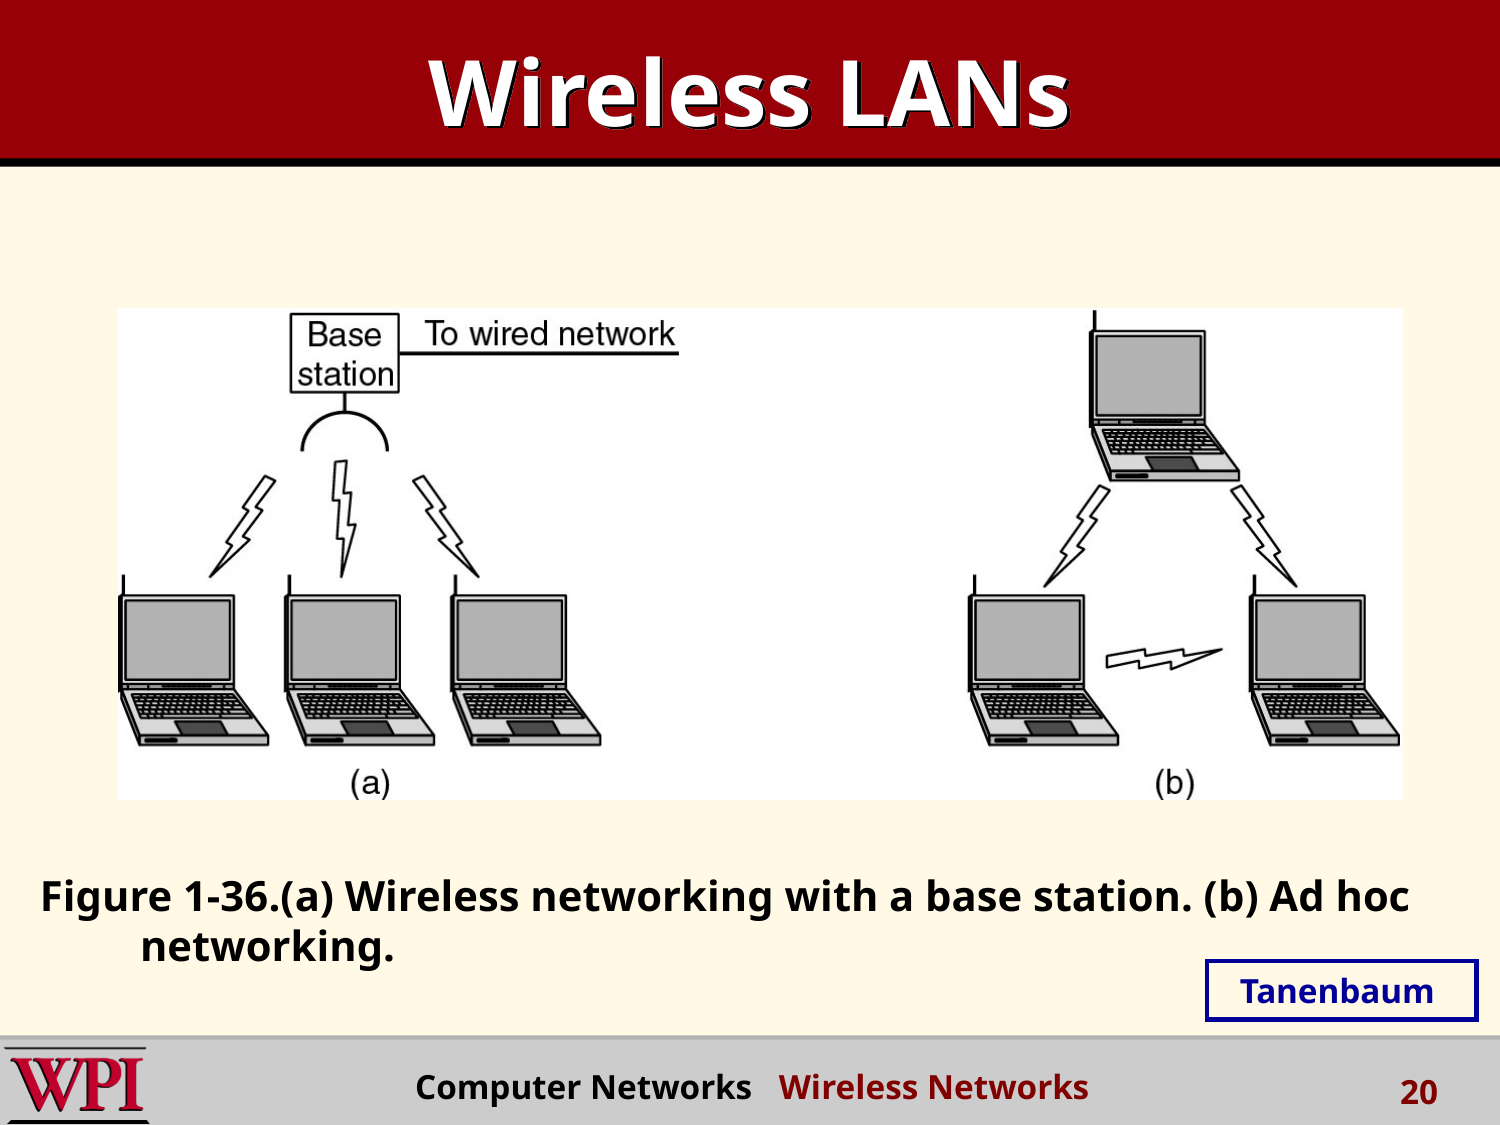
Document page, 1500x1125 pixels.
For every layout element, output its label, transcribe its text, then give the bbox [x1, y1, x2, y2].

list Figure 1-36.(a) Wireless networking with a base station. (b) Ad hoc networking. [24, 862, 1463, 976]
title Wireless LANs [29, 18, 1471, 150]
text_box Tanenbaum [1206, 960, 1477, 1020]
picture [0, 1040, 1500, 1125]
picture [0, 167, 1500, 1035]
slide_number 20 [1344, 1063, 1495, 1102]
picture [0, 0, 1500, 158]
footer Computer Networks Wireless Networks [210, 1058, 1304, 1107]
